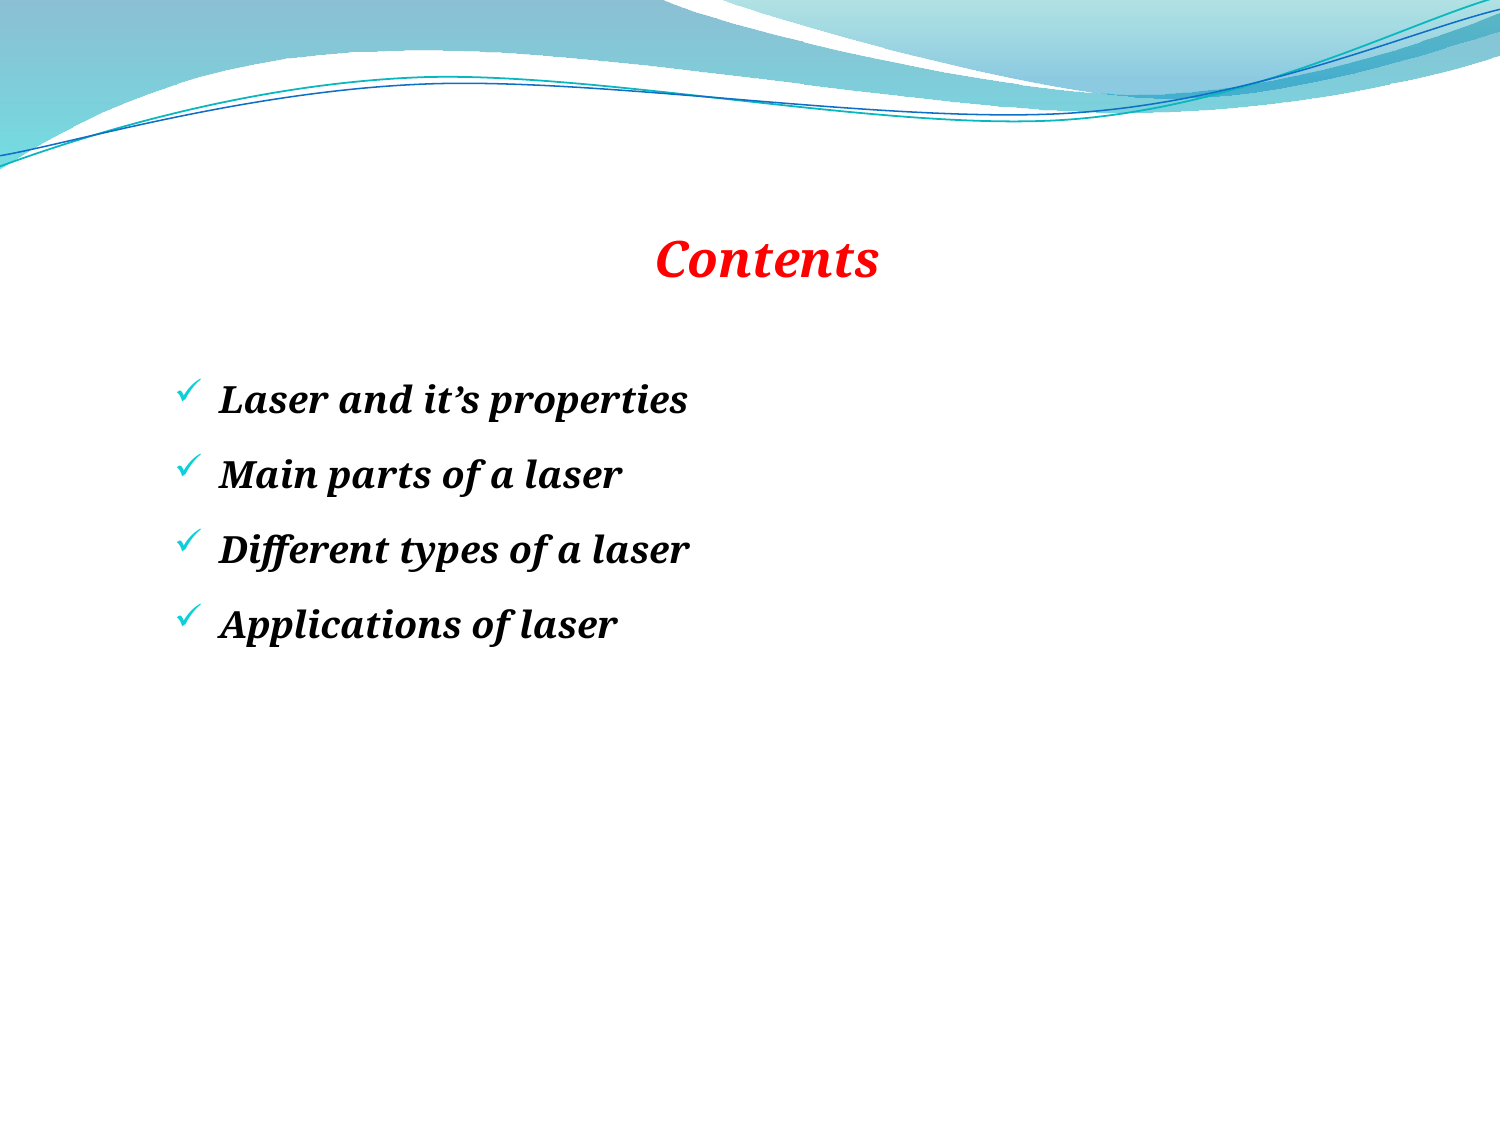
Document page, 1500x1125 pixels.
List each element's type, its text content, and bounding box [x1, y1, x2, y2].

list Contents Laser and it’s properties Main parts of a laser Different types of a laser Applications of laser [159, 219, 1353, 940]
